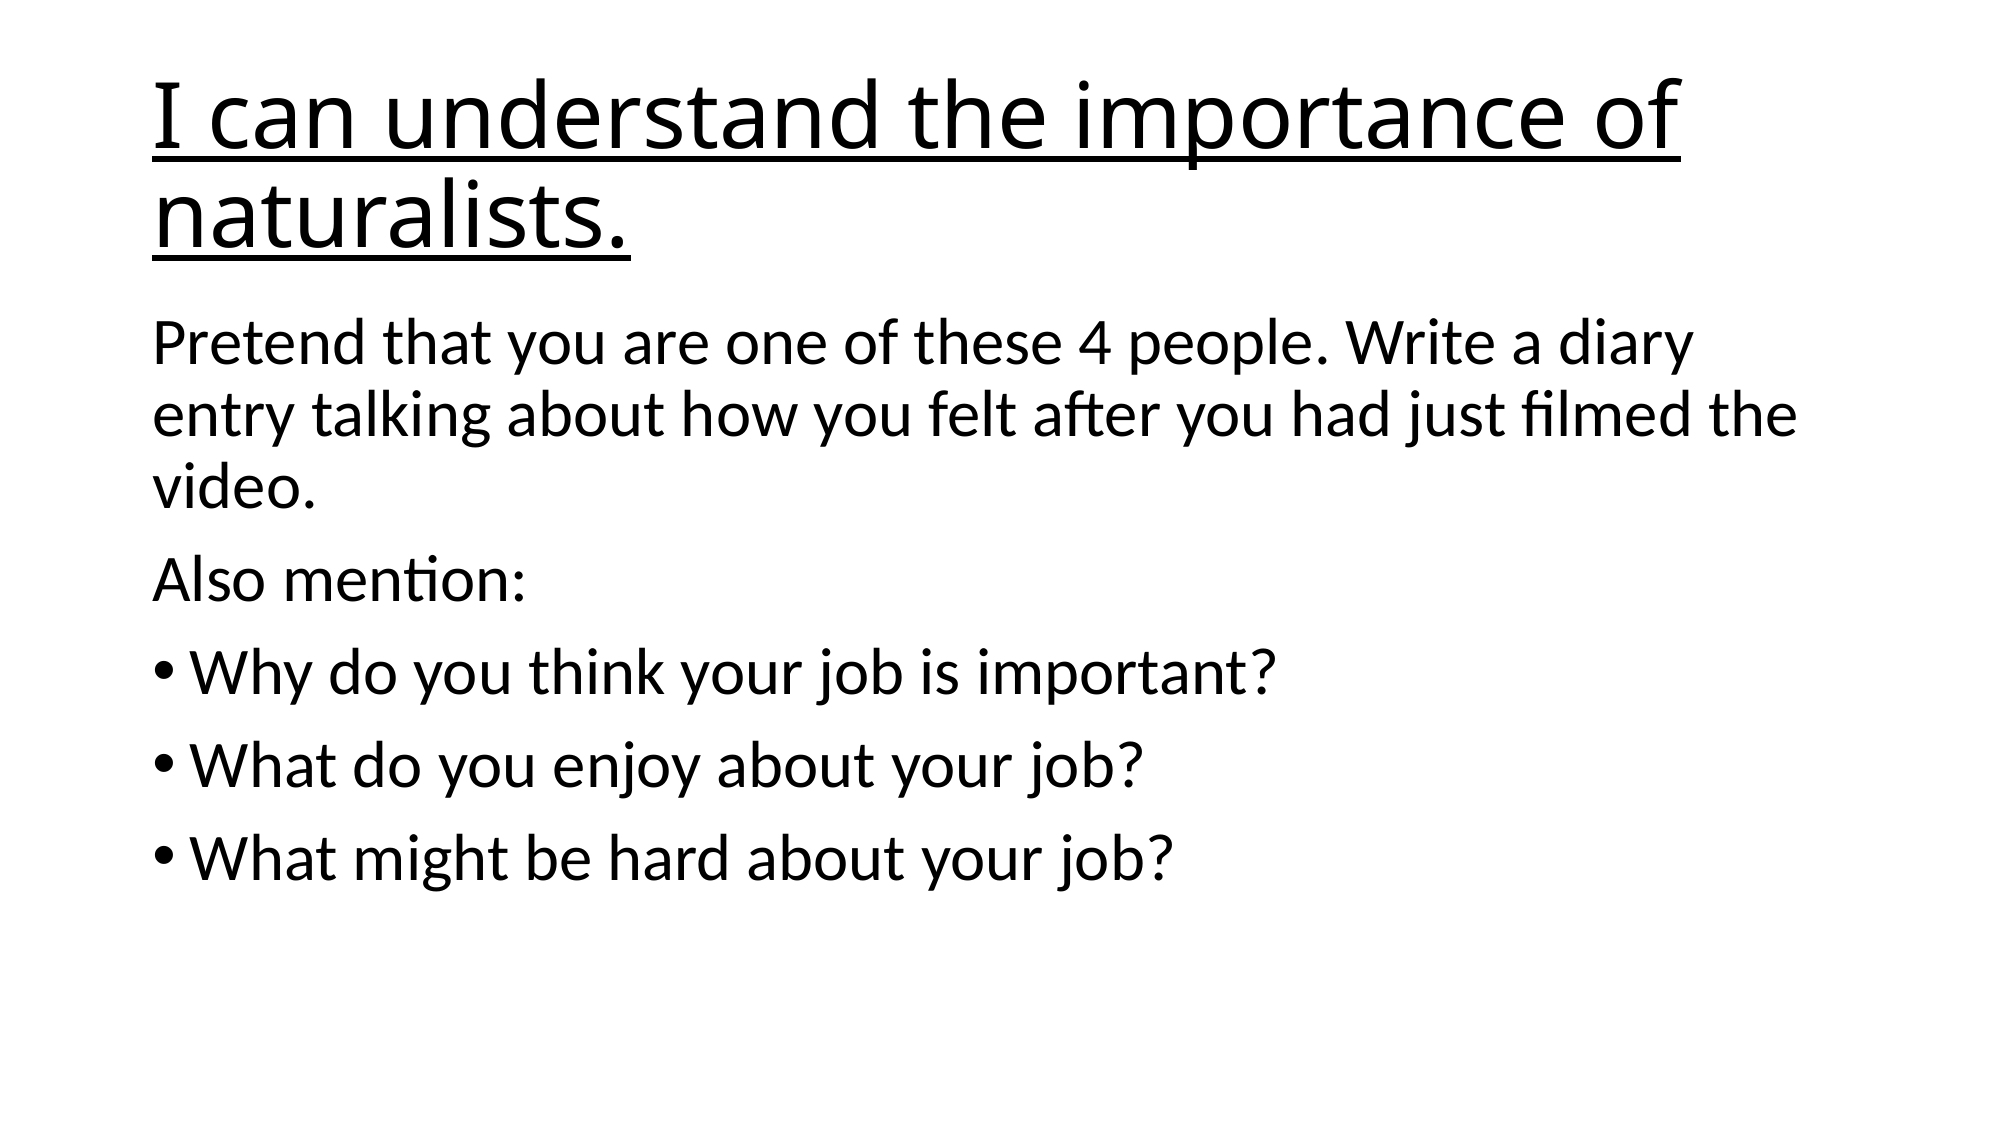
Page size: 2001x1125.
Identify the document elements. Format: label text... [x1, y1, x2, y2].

list Pretend that you are one of these 4 people. Write a diary entry talking about how you felt after you had just filmed the video. Also mention: Why do you think your job is important? What do you enjoy about your job? What might be hard about your job? [137, 299, 1863, 1014]
title I can understand the importance of naturalists. [137, 59, 1863, 278]
